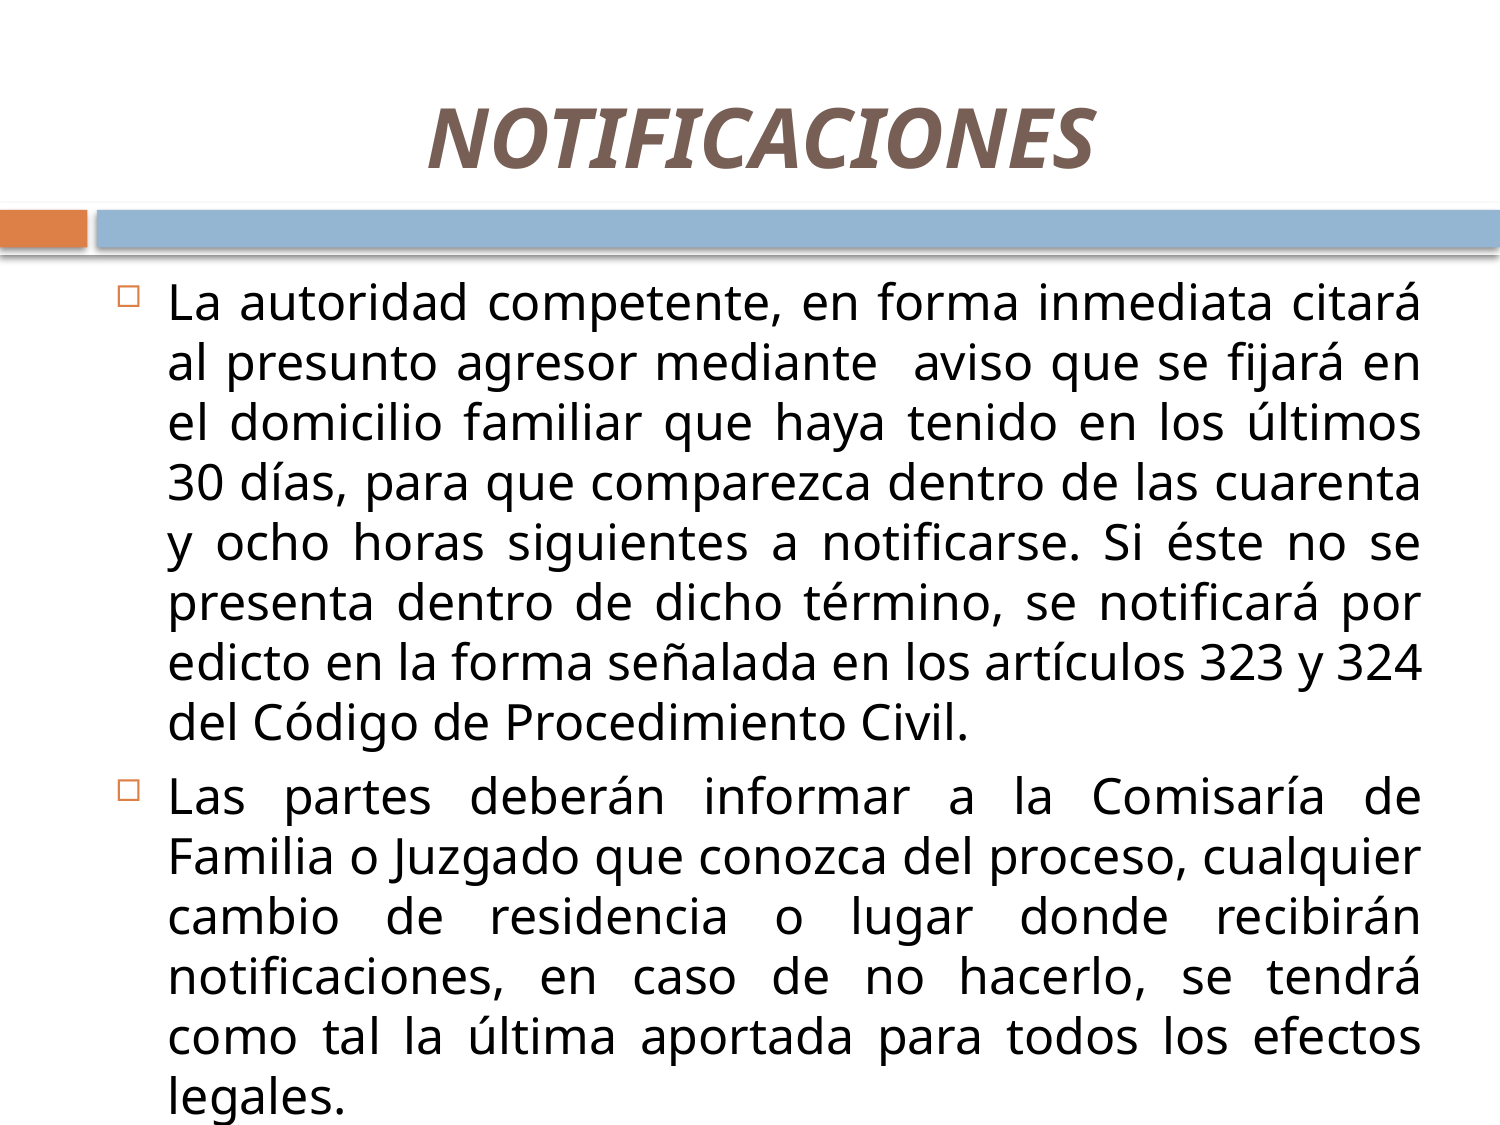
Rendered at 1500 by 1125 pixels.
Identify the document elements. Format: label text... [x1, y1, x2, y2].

text_box NOTIFICACIONES [242, 78, 1282, 193]
list La autoridad competente, en forma inmediata citará al presunto agresor mediante aviso que se fijará en el domicilio familiar que haya tenido en los últimos 30 días, para que comparezca dentro de las cuarenta y ocho horas siguientes a notificarse. Si éste no se presenta dentro de dicho término, se notificará por edicto en la forma señalada en los artículos 323 y 324 del Código de Procedimiento Civil. Las partes deberán informar a la Comisaría de Familia o Juzgado que conozca del proceso, cualquier cambio de residencia o lugar donde recibirán notificaciones, en caso de no hacerlo, se tendrá como tal la última aportada para todos los efectos legales. [100, 262, 1439, 1001]
